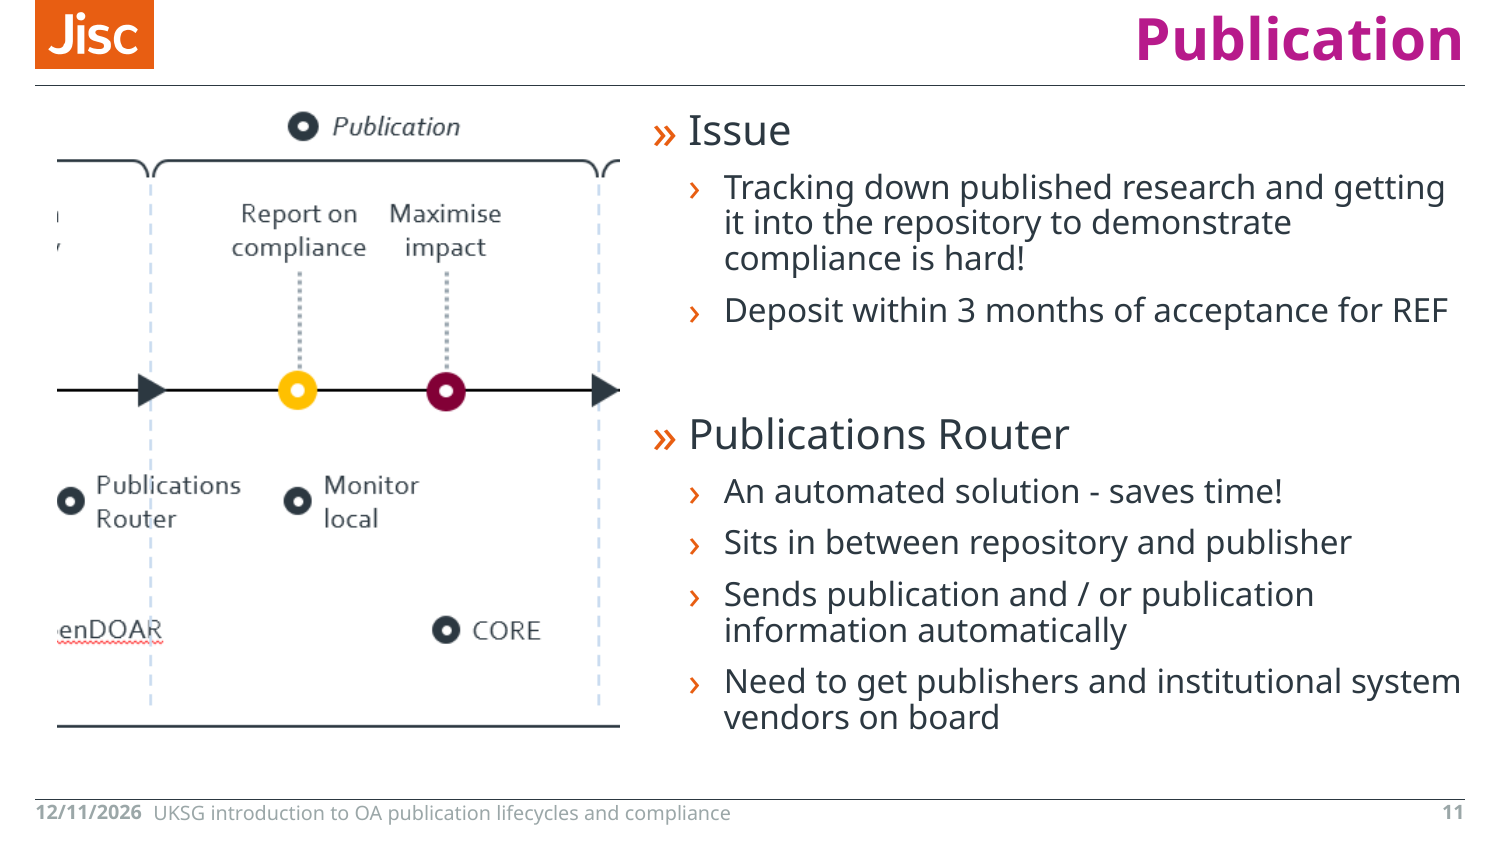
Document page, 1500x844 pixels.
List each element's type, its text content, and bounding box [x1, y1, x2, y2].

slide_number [35, 799, 153, 826]
list Issue Tracking down published research and getting it into the repository to demonstrate compliance is hard! Deposit within 3 months of acceptance for REF Publications Router An automated solution - saves time! Sits in between repository and publisher Sends publication and / or publication information automatically Need to get publishers and institutional system vendors on board [652, 109, 1465, 742]
title Publication [454, 0, 1465, 73]
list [57, 109, 620, 742]
slide_number 11 [1346, 799, 1465, 826]
picture [35, 0, 154, 69]
footer UKSG introduction to OA publication lifecycles and compliance [153, 799, 1346, 826]
